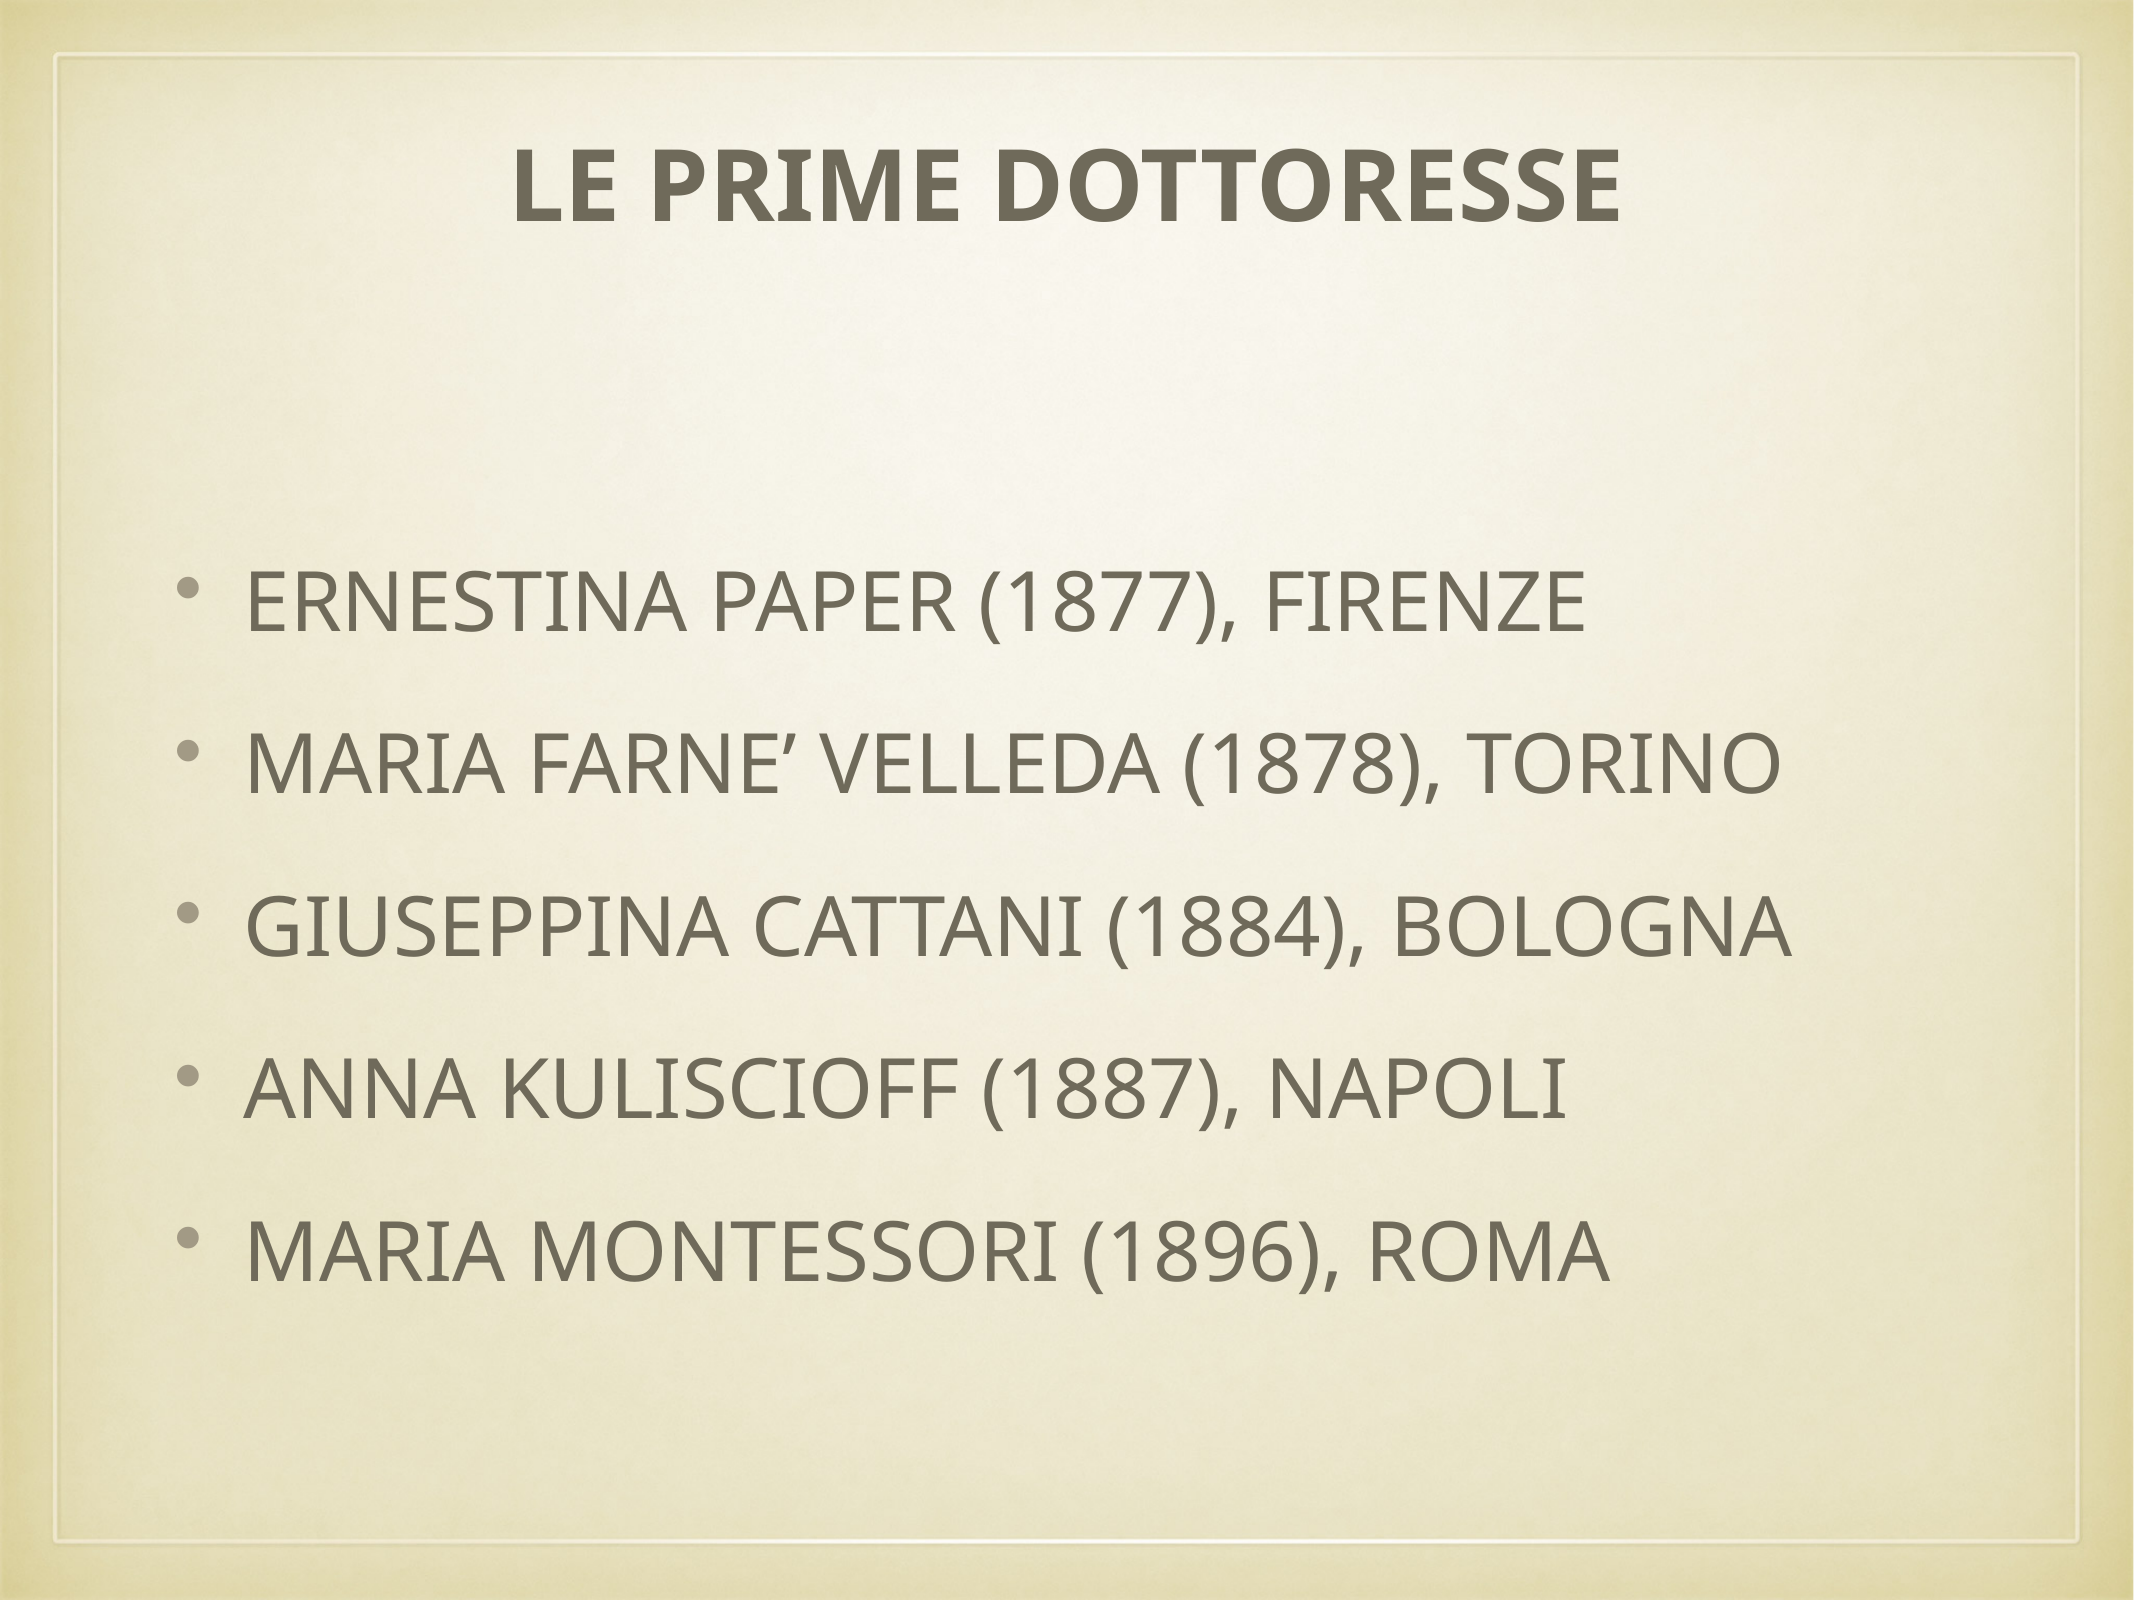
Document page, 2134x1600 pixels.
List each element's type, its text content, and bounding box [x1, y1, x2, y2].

picture [0, 0, 2134, 1600]
list ERNESTINA PAPER (1877), FIRENZE MARIA FARNE’ VELLEDA (1878), TORINO GIUSEPPINA CATTANI (1884), BOLOGNA ANNA KULISCIOFF (1887), NAPOLI MARIA MONTESSORI (1896), ROMA [166, 453, 1968, 1393]
title LE PRIME DOTTORESSE [166, 89, 1968, 395]
